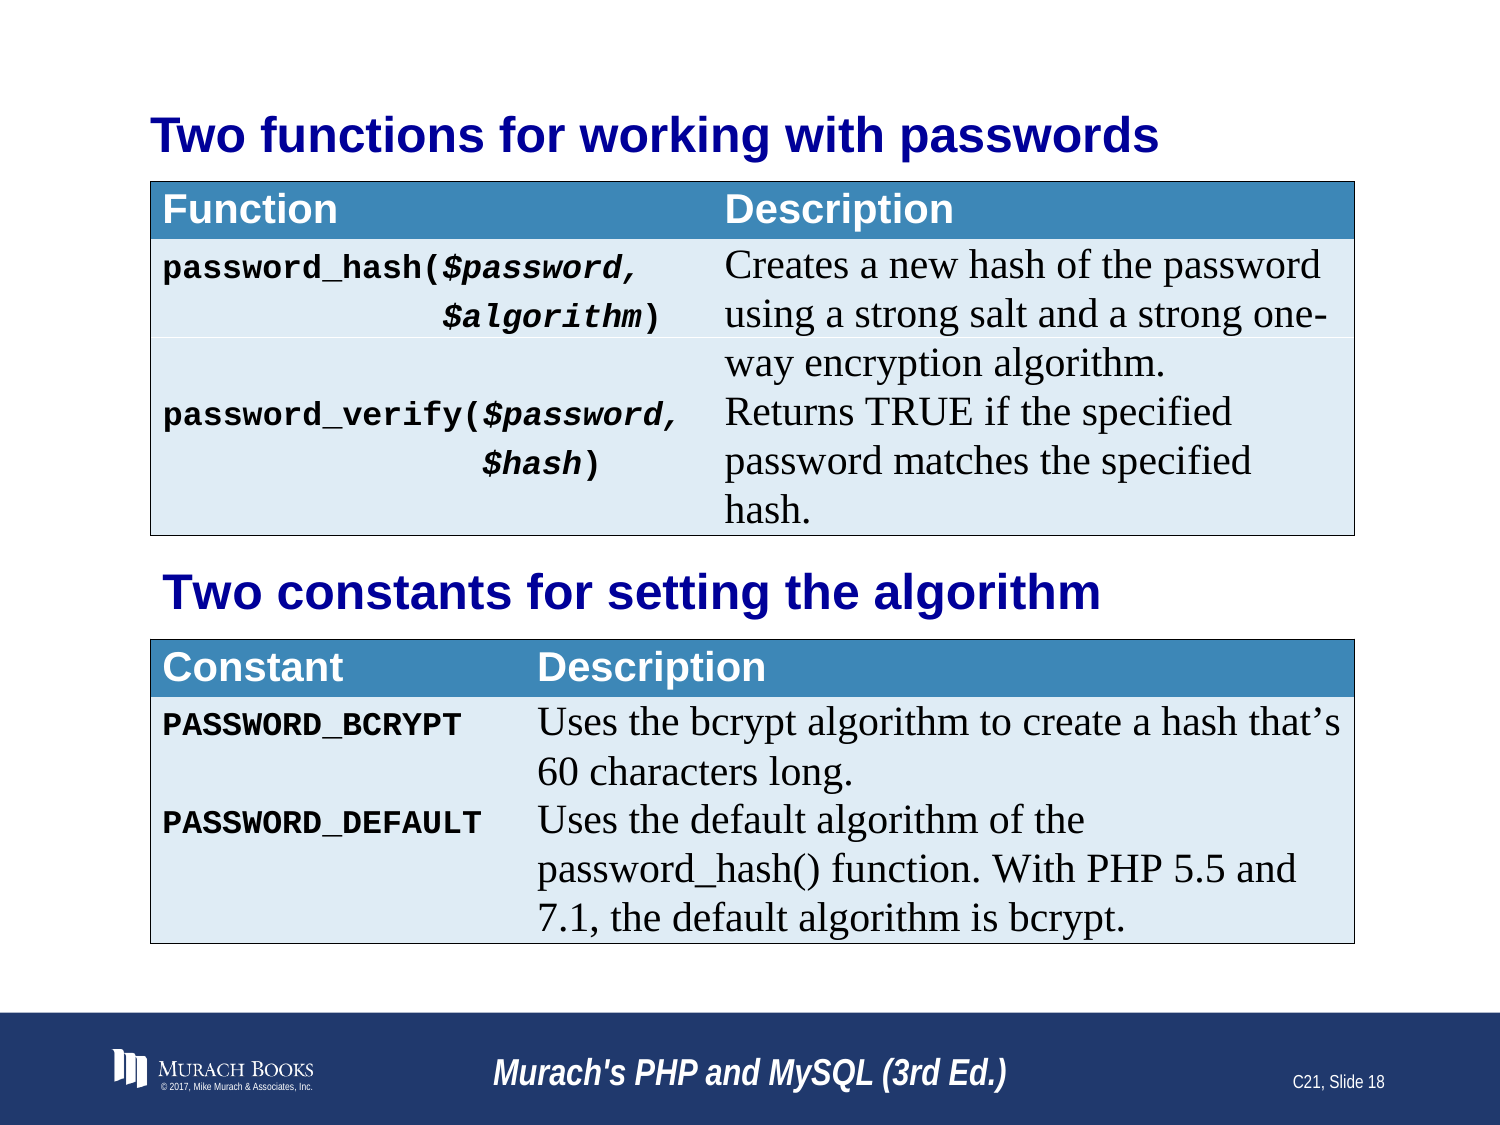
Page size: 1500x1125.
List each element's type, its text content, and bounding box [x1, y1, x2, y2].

footer © 2017, Mike Murach & Associates, Inc. [12, 1025, 463, 1100]
title Two functions for working with passwords [150, 102, 1350, 164]
slide_number Murach's PHP and MySQL (3rd Ed.) [463, 1025, 1050, 1100]
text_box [149, 174, 1362, 996]
slide_number C21, Slide 18 [1087, 1025, 1400, 1100]
